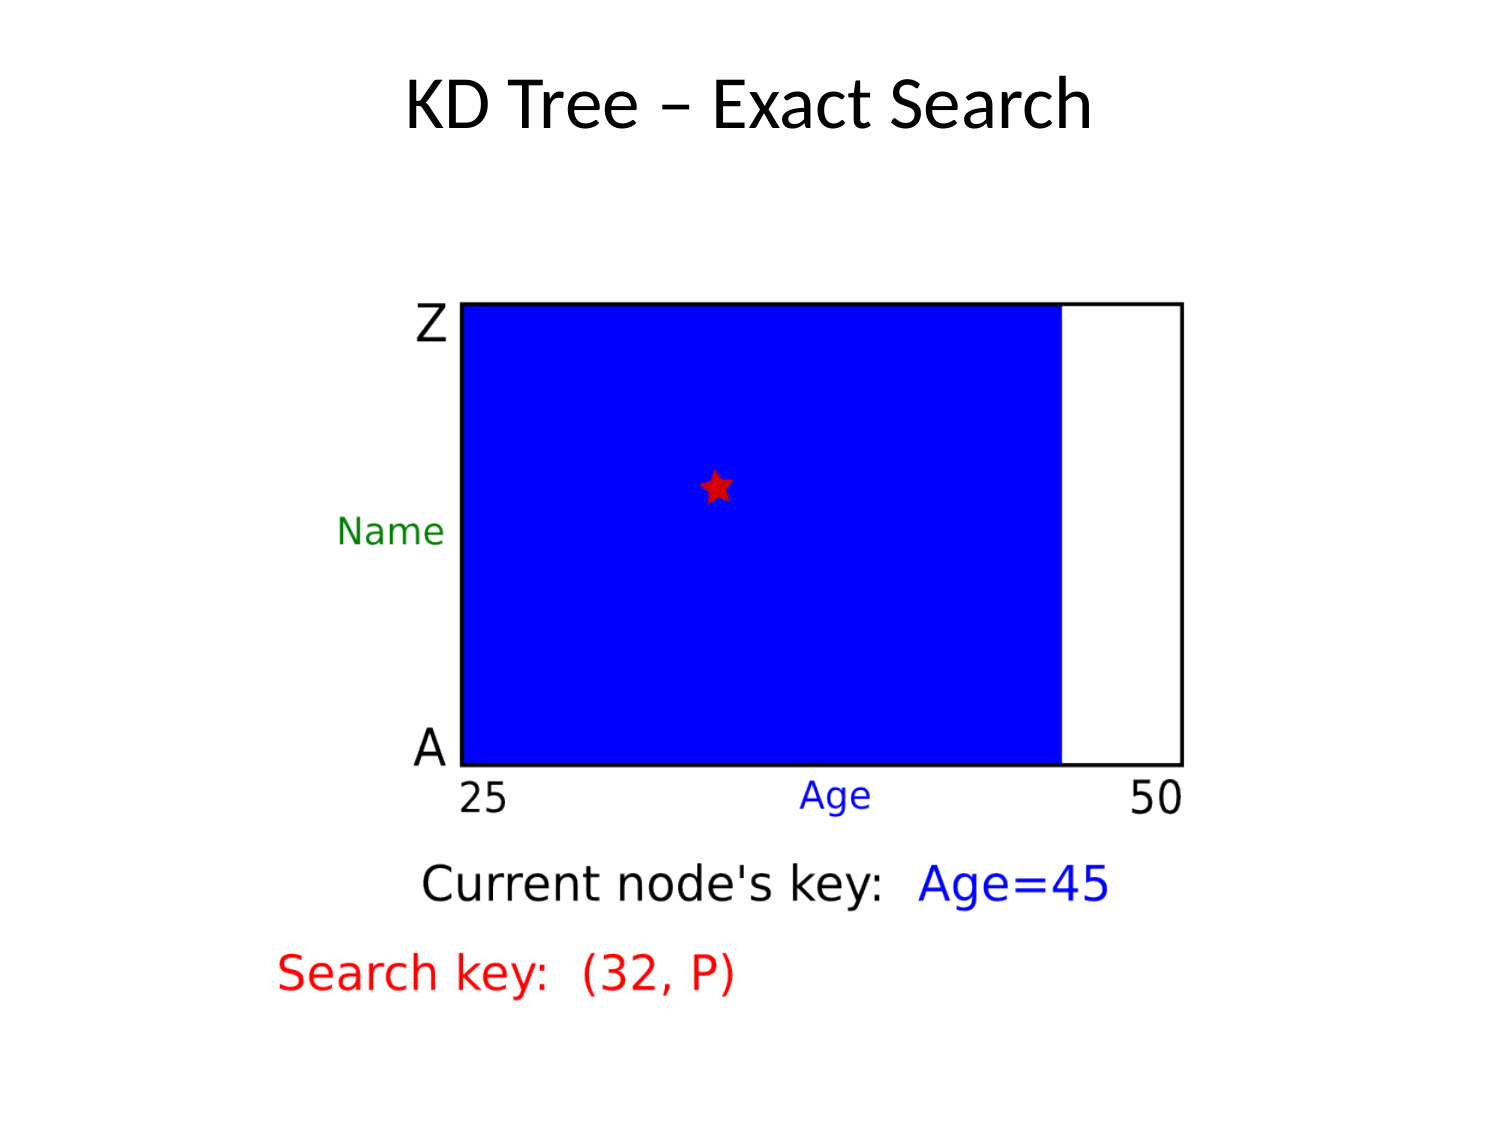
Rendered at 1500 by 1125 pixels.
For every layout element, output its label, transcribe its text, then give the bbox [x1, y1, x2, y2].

title KD Tree – Exact Search [75, 45, 1425, 144]
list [269, 262, 1231, 1006]
